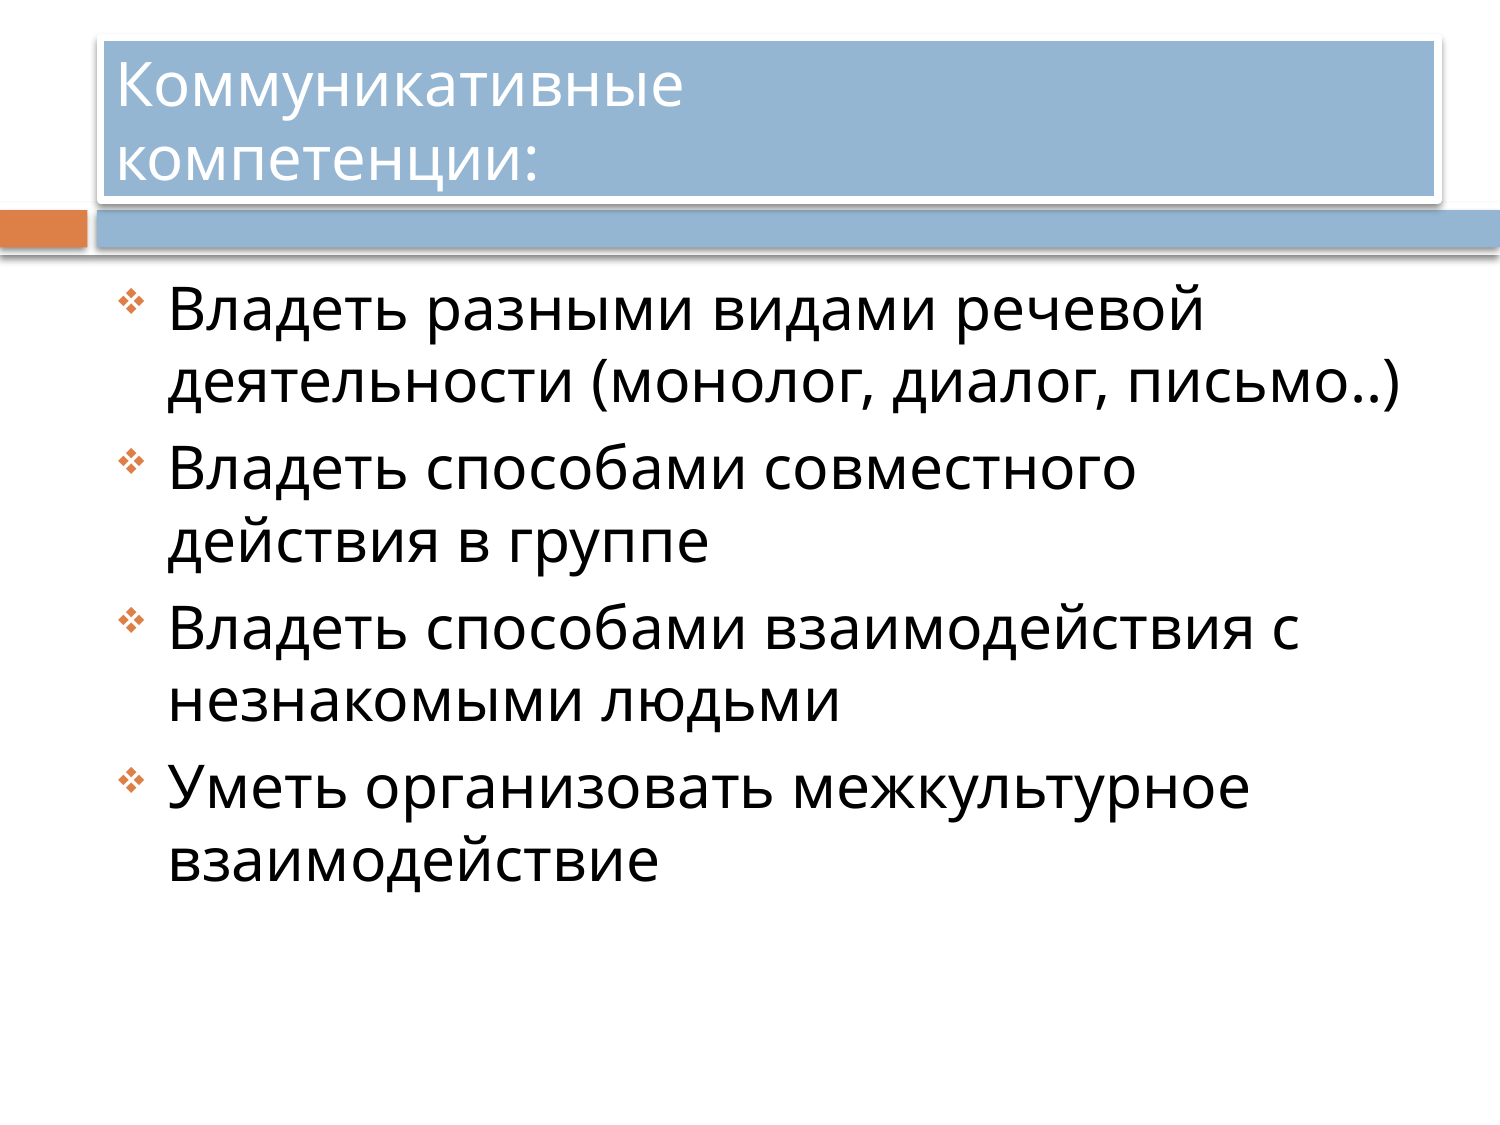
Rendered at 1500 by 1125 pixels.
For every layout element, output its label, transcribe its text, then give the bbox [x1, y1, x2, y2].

title Коммуникативные компетенции: [97, 34, 1442, 204]
list Владеть разными видами речевой деятельности (монолог, диалог, письмо..) Владеть способами совместного действия в группе Владеть способами взаимодействия с незнакомыми людьми Уметь организовать межкультурное взаимодействие [100, 262, 1438, 1000]
